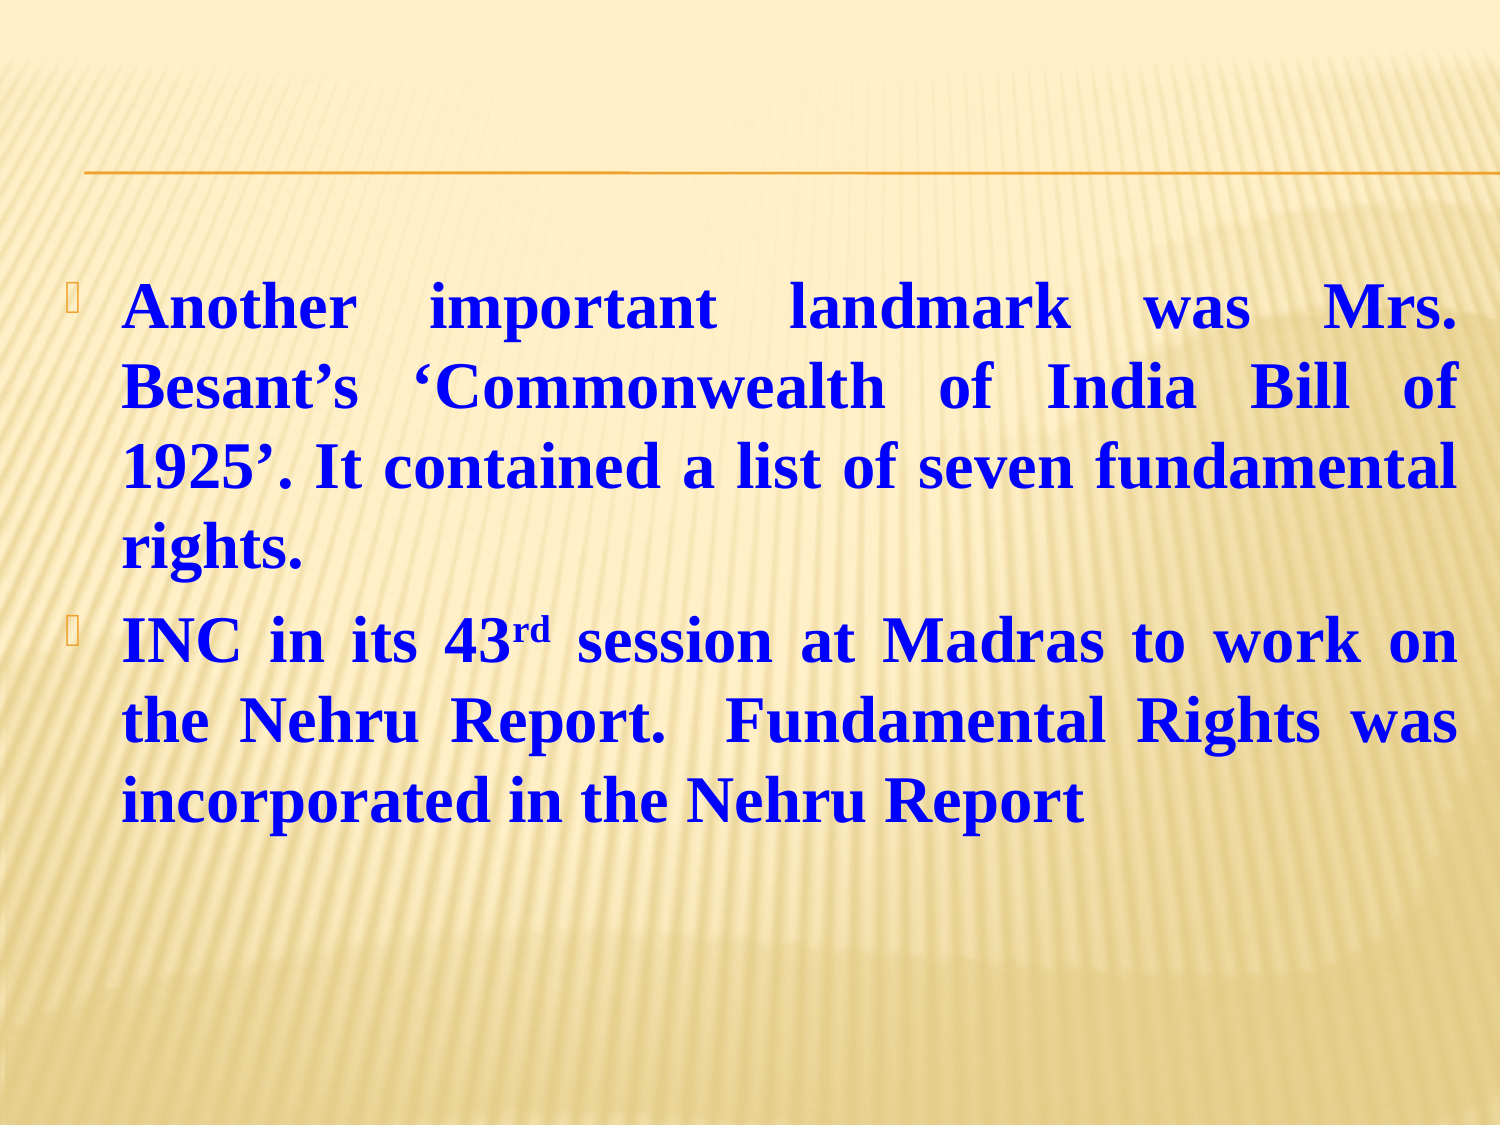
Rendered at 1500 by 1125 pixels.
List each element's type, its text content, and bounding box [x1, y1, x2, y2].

list Another important landmark was Mrs. Besant’s ‘Commonwealth of India Bill of 1925’. It contained a list of seven fundamental rights. INC in its 43rd session at Madras to work on the Nehru Report. Fundamental Rights was incorporated in the Nehru Report [50, 254, 1475, 998]
